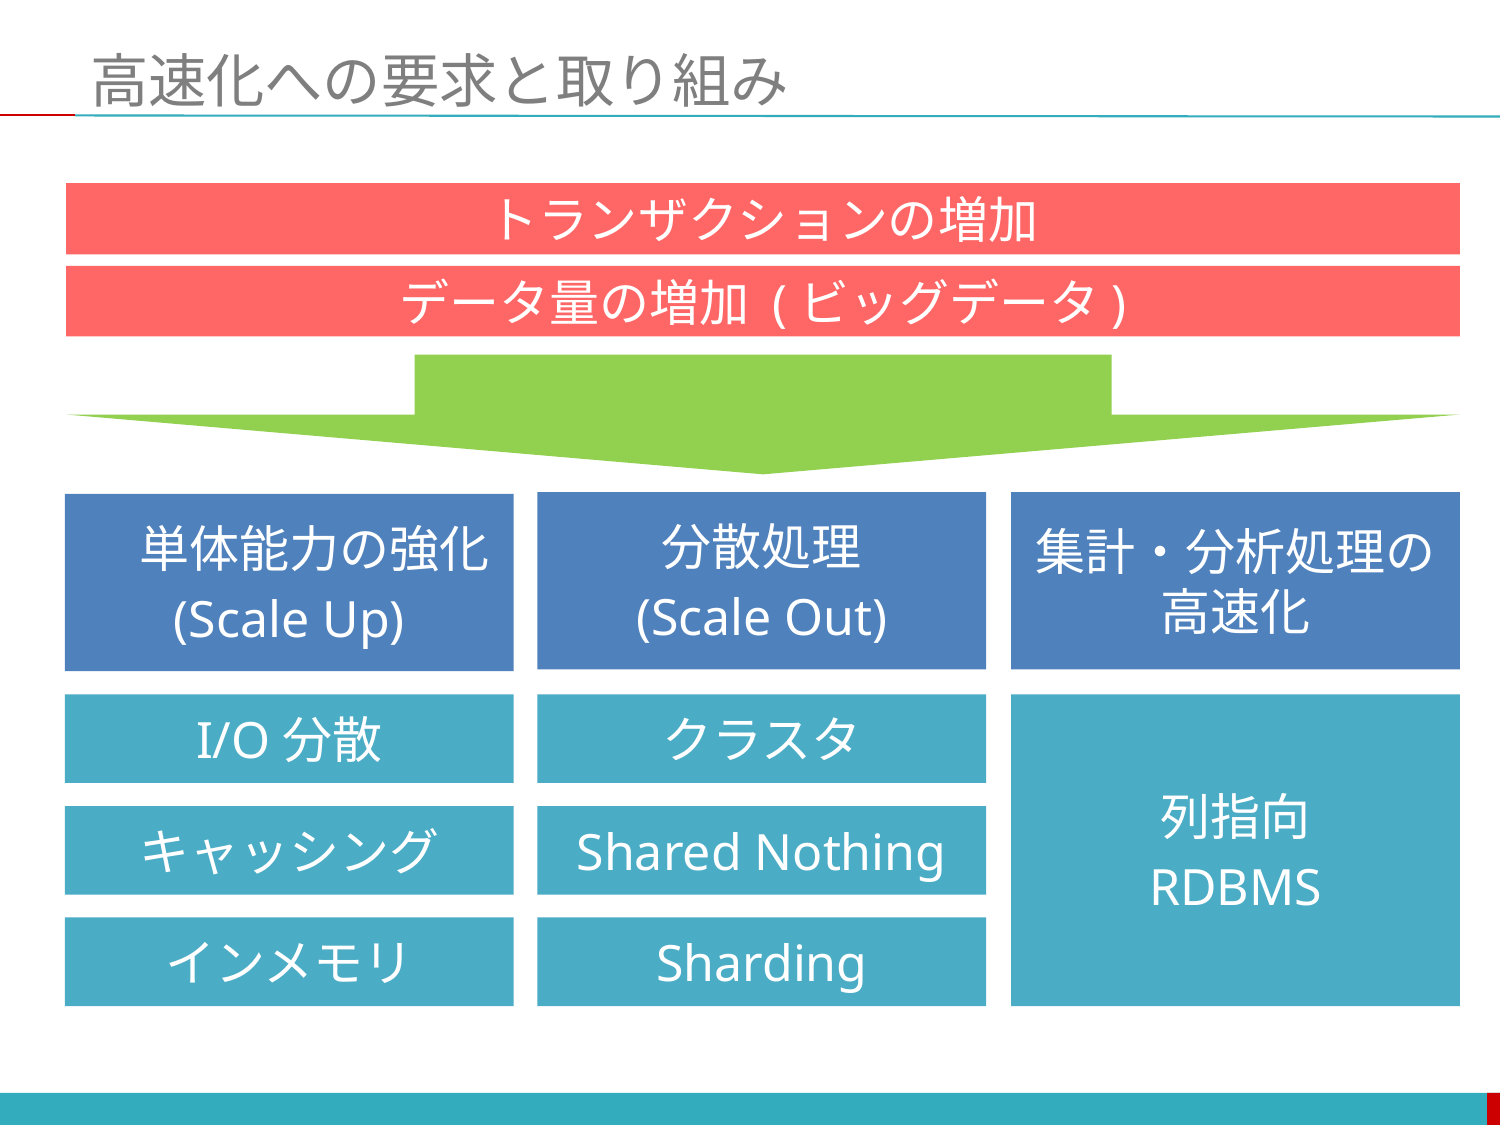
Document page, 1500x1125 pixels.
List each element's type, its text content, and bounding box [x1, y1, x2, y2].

text_box 集計・分析処理の高速化 [1011, 492, 1460, 670]
text_box クラスタ [537, 694, 987, 783]
text_box 分散処理 (Scale Out) [537, 492, 987, 670]
text_box Shared Nothing [537, 806, 987, 895]
text_box キャッシング [64, 806, 514, 895]
text_box 列指向 RDBMS [1011, 694, 1460, 1007]
text_box データ量の増加 (ビッグデータ) [66, 265, 1460, 337]
text_box Sharding [537, 917, 987, 1007]
text_box I/O分散 [64, 694, 514, 783]
text_box トランザクションの増加 [66, 183, 1460, 255]
text_box 単体能力の強化 (Scale Up) [64, 493, 514, 672]
text_box [64, 352, 1463, 477]
title 高速化への要求と取り組み [75, 45, 1500, 114]
text_box インメモリ [64, 917, 514, 1007]
